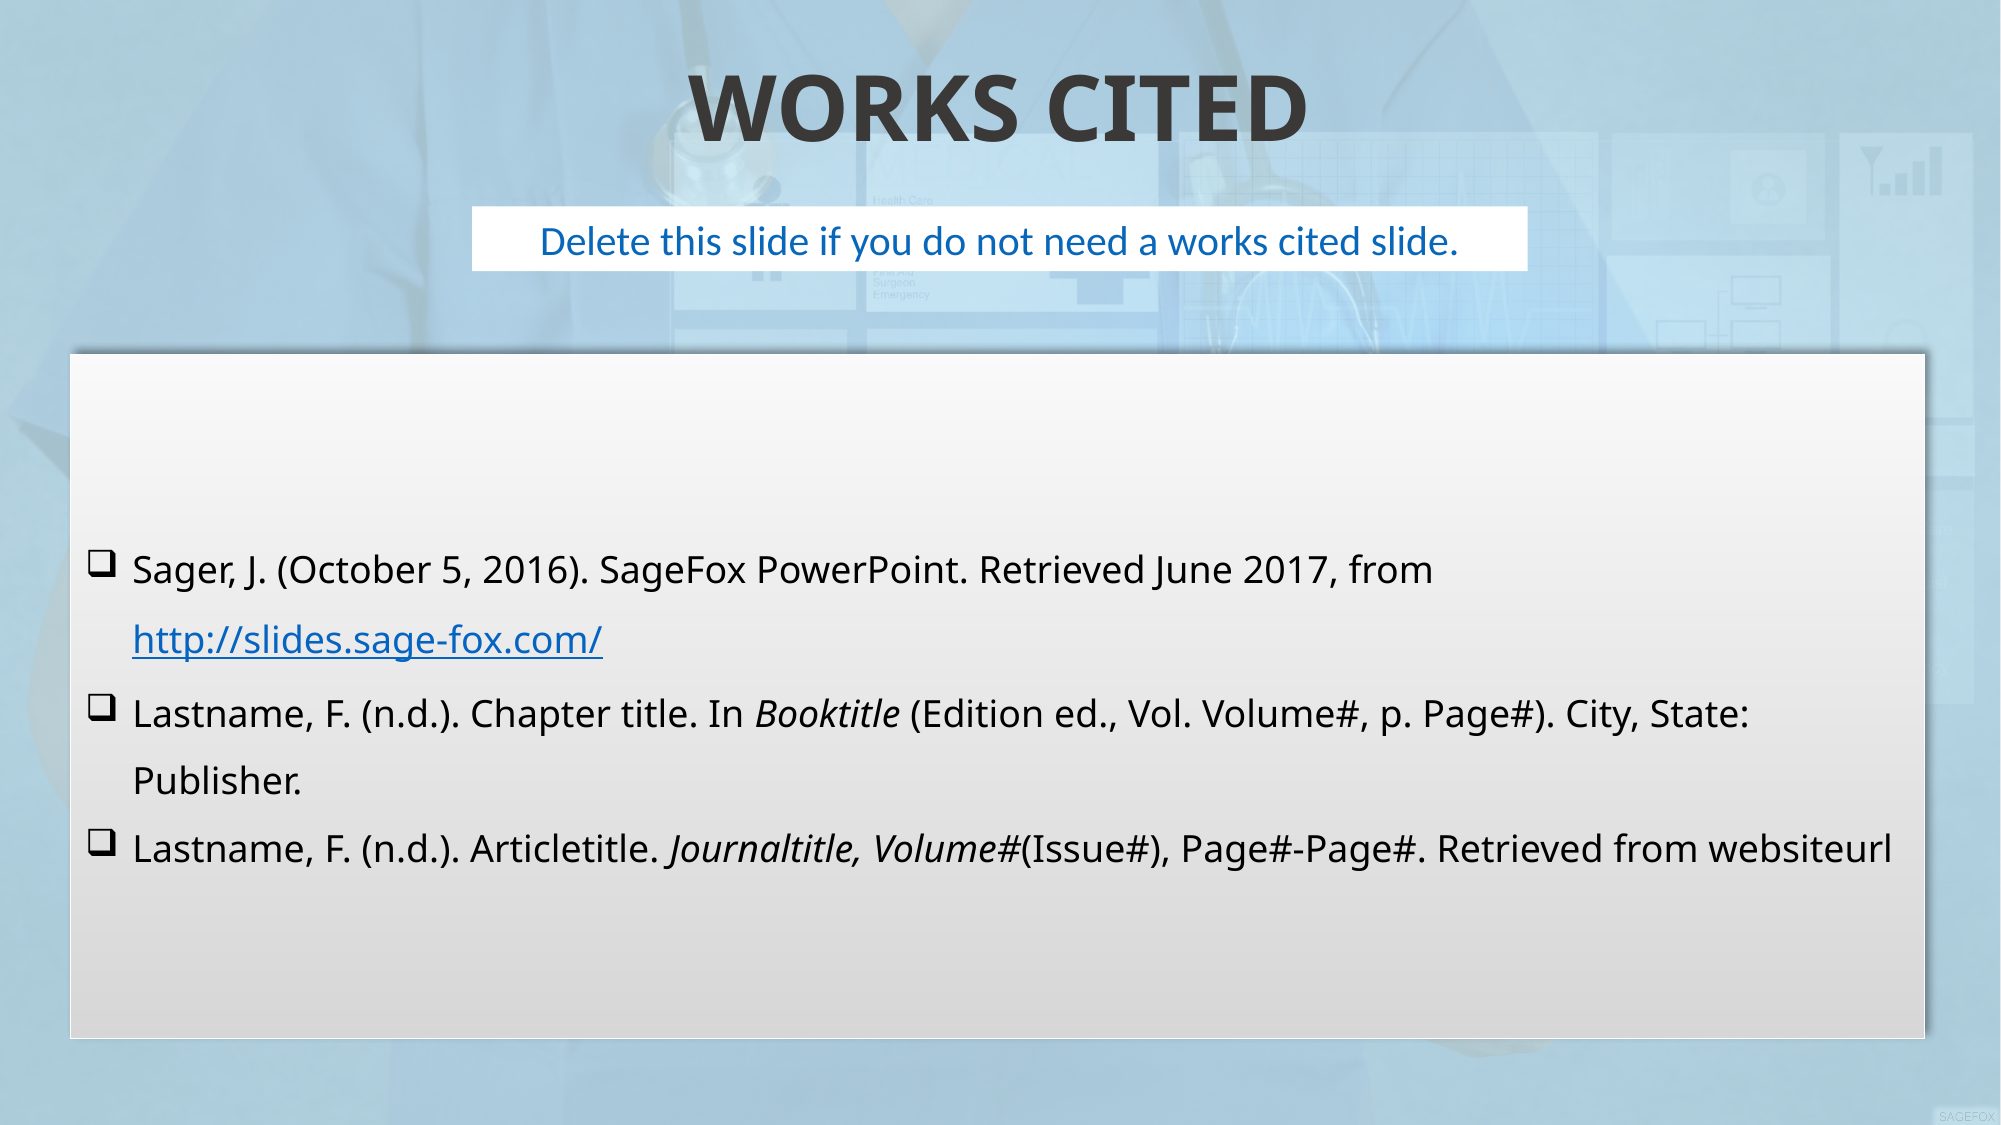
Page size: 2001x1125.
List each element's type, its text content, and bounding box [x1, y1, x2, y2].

text_box Sager, J. (October 5, 2016). SageFox PowerPoint. Retrieved June 2017, from http://slides.sage-fox.com/ Lastname, F. (n.d.). Chapter title. In Booktitle (Edition ed., Vol. Volume#, p. Page#). City, State: Publisher. Lastname, F. (n.d.). Articletitle. Journaltitle, Volume#(Issue#), Page#-Page#. Retrieved from websiteurl [70, 354, 1925, 1039]
text_box WORKS CITED [548, 42, 1452, 167]
text_box Delete this slide if you do not need a works cited slide. [472, 206, 1528, 272]
